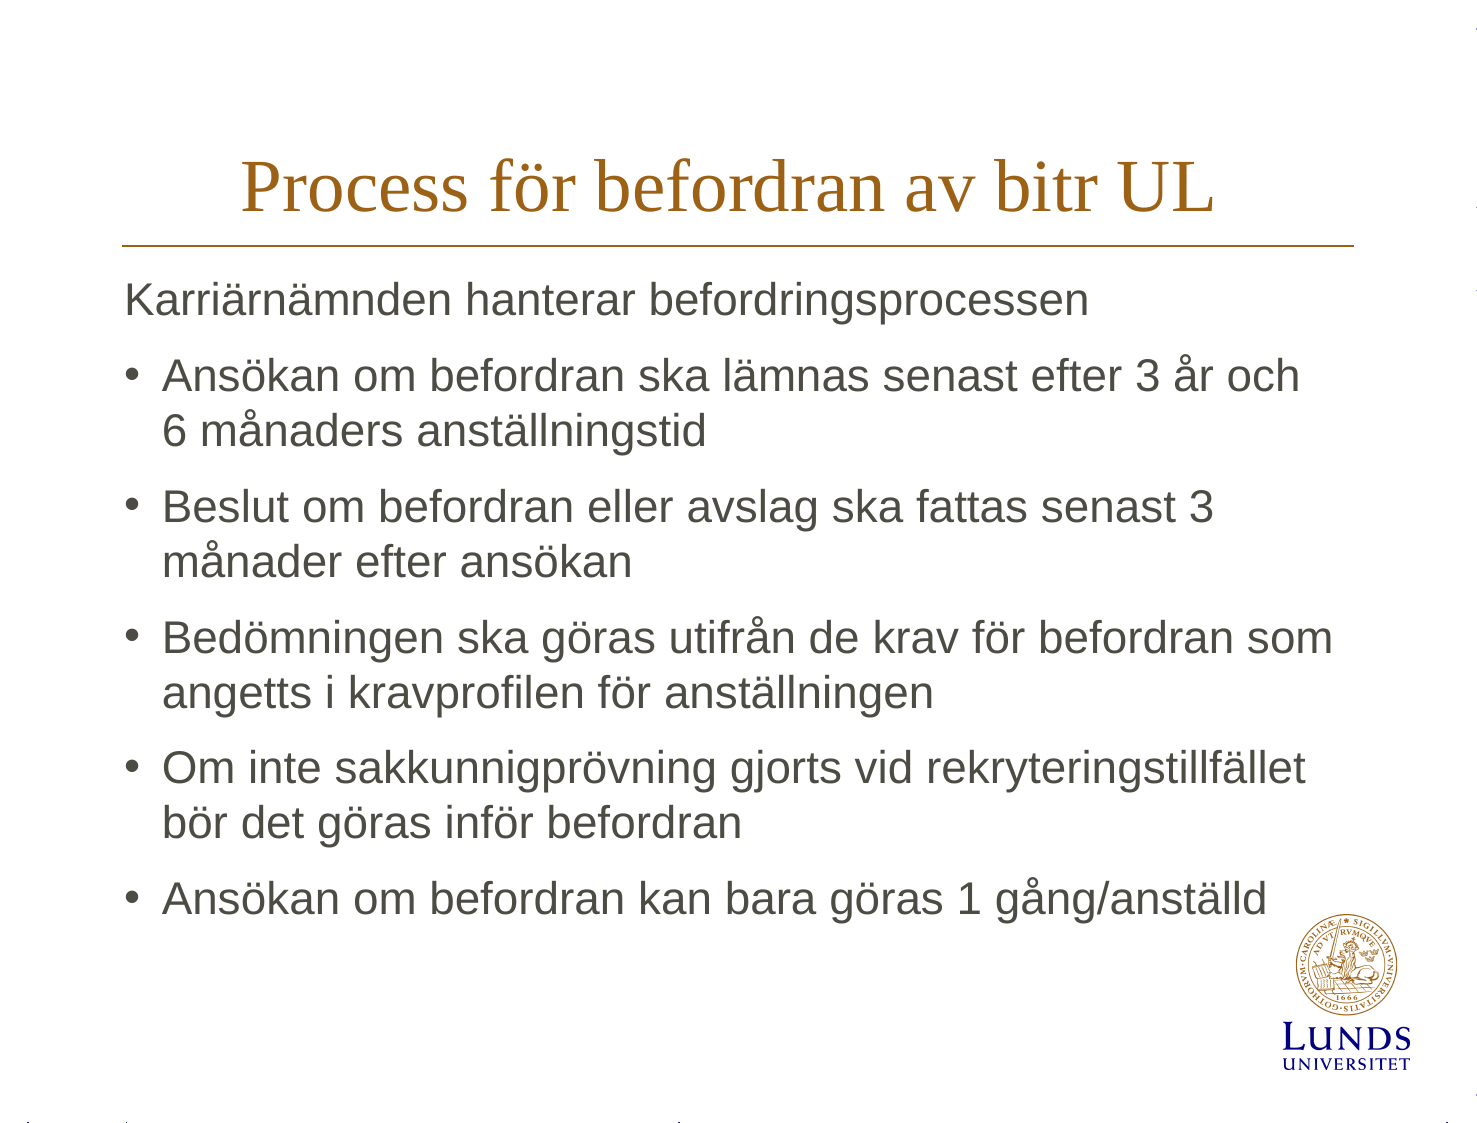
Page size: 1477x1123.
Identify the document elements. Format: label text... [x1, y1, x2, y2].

title Process för befordran av bitr UL [105, 46, 1354, 234]
list Karriärnämnden hanterar befordringsprocessen Ansökan om befordran ska lämnas senast efter 3 år och 6 månaders anställningstid Beslut om befordran eller avslag ska fattas senast 3 månader efter ansökan Bedömningen ska göras utifrån de krav för befordran som angetts i kravprofilen för anställningen Om inte sakkunnigprövning gjorts vid rekryteringstillfället bör det göras inför befordran Ansökan om befordran kan bara göras 1 gång/anställd [109, 262, 1353, 990]
picture [1283, 914, 1410, 1070]
